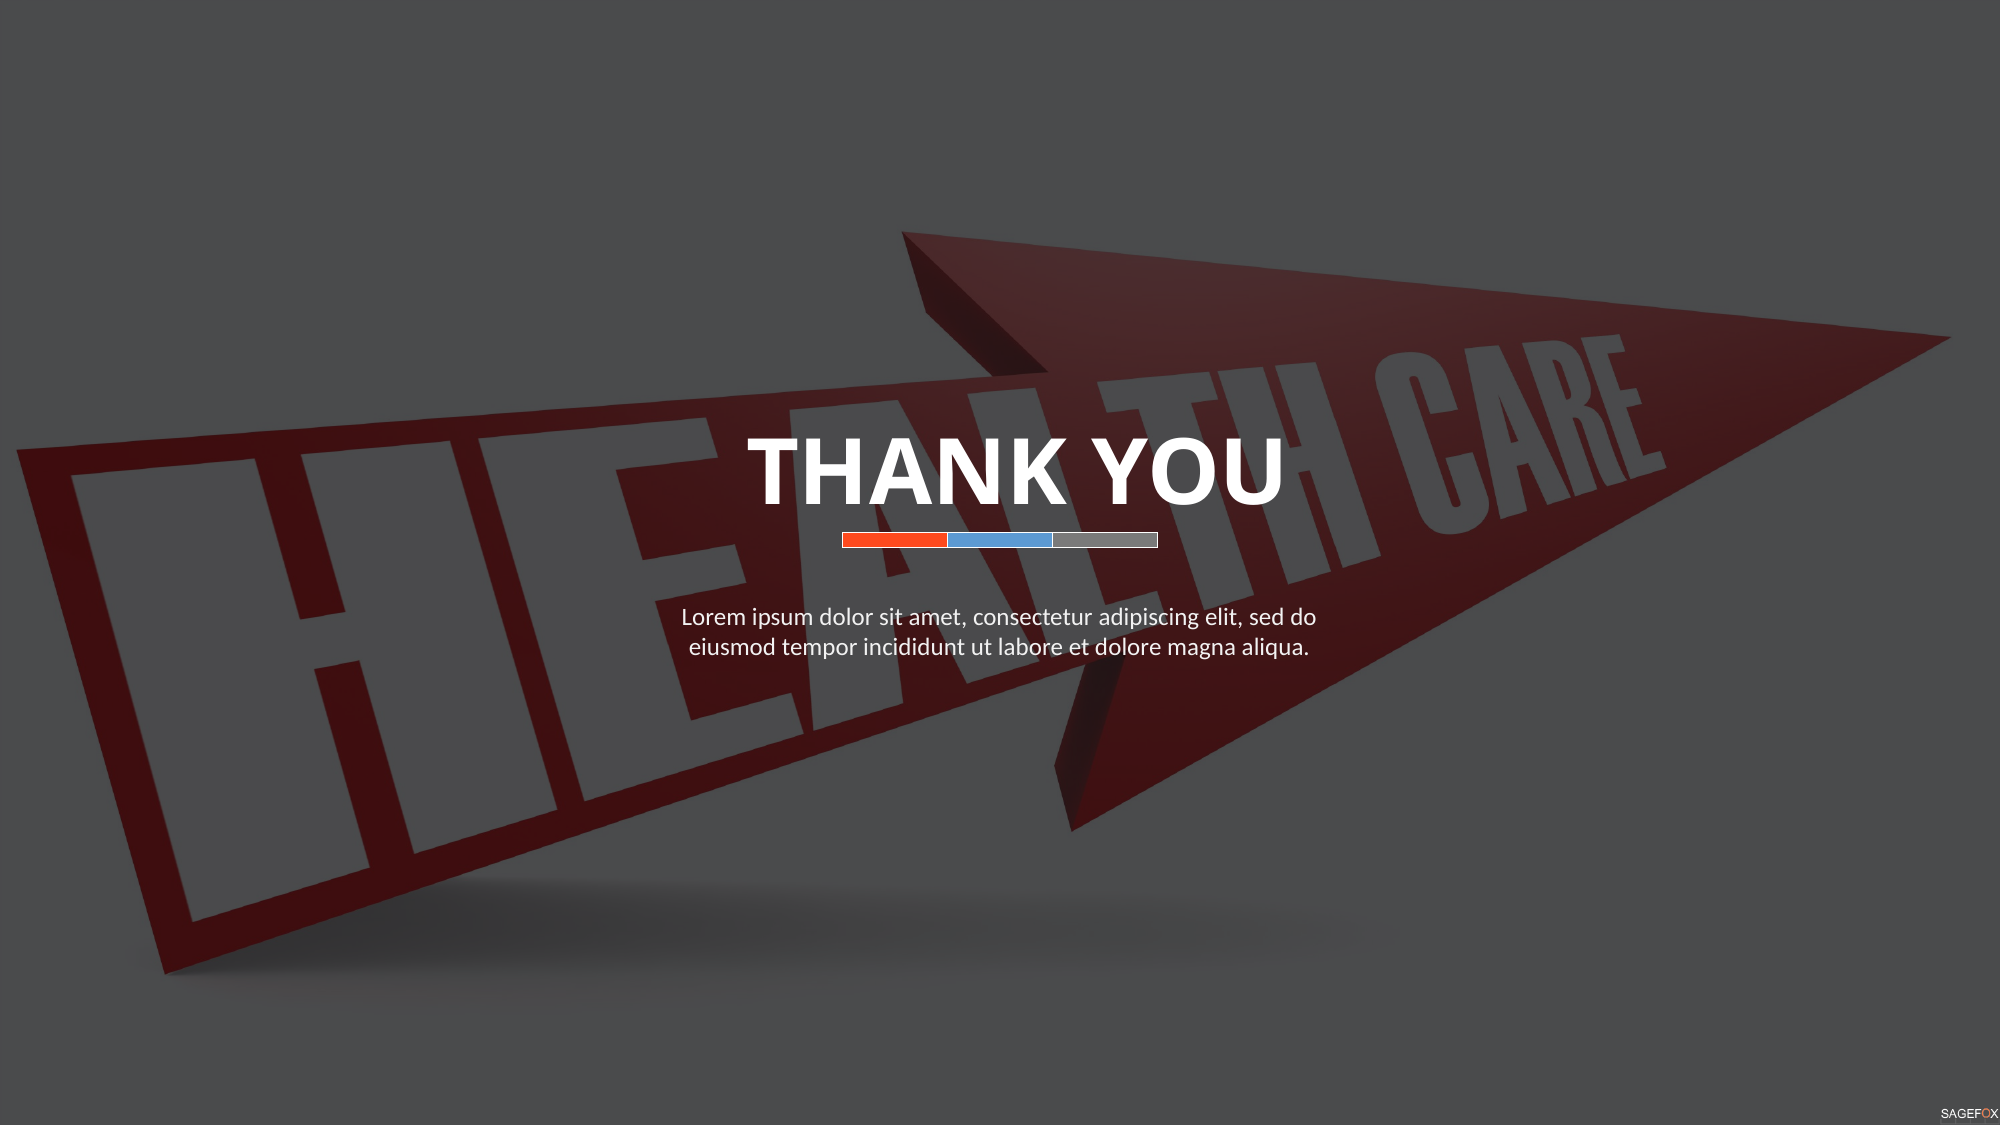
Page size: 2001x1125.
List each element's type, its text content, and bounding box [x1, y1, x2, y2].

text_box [842, 532, 1158, 548]
text_box THANK YOU [565, 405, 1470, 531]
picture [1940, 0, 2001, 1125]
text_box Lorem ipsum dolor sit amet, consectetur adipiscing elit, sed do eiusmod tempor incididunt ut labore et dolore magna aliqua. [660, 593, 1340, 668]
